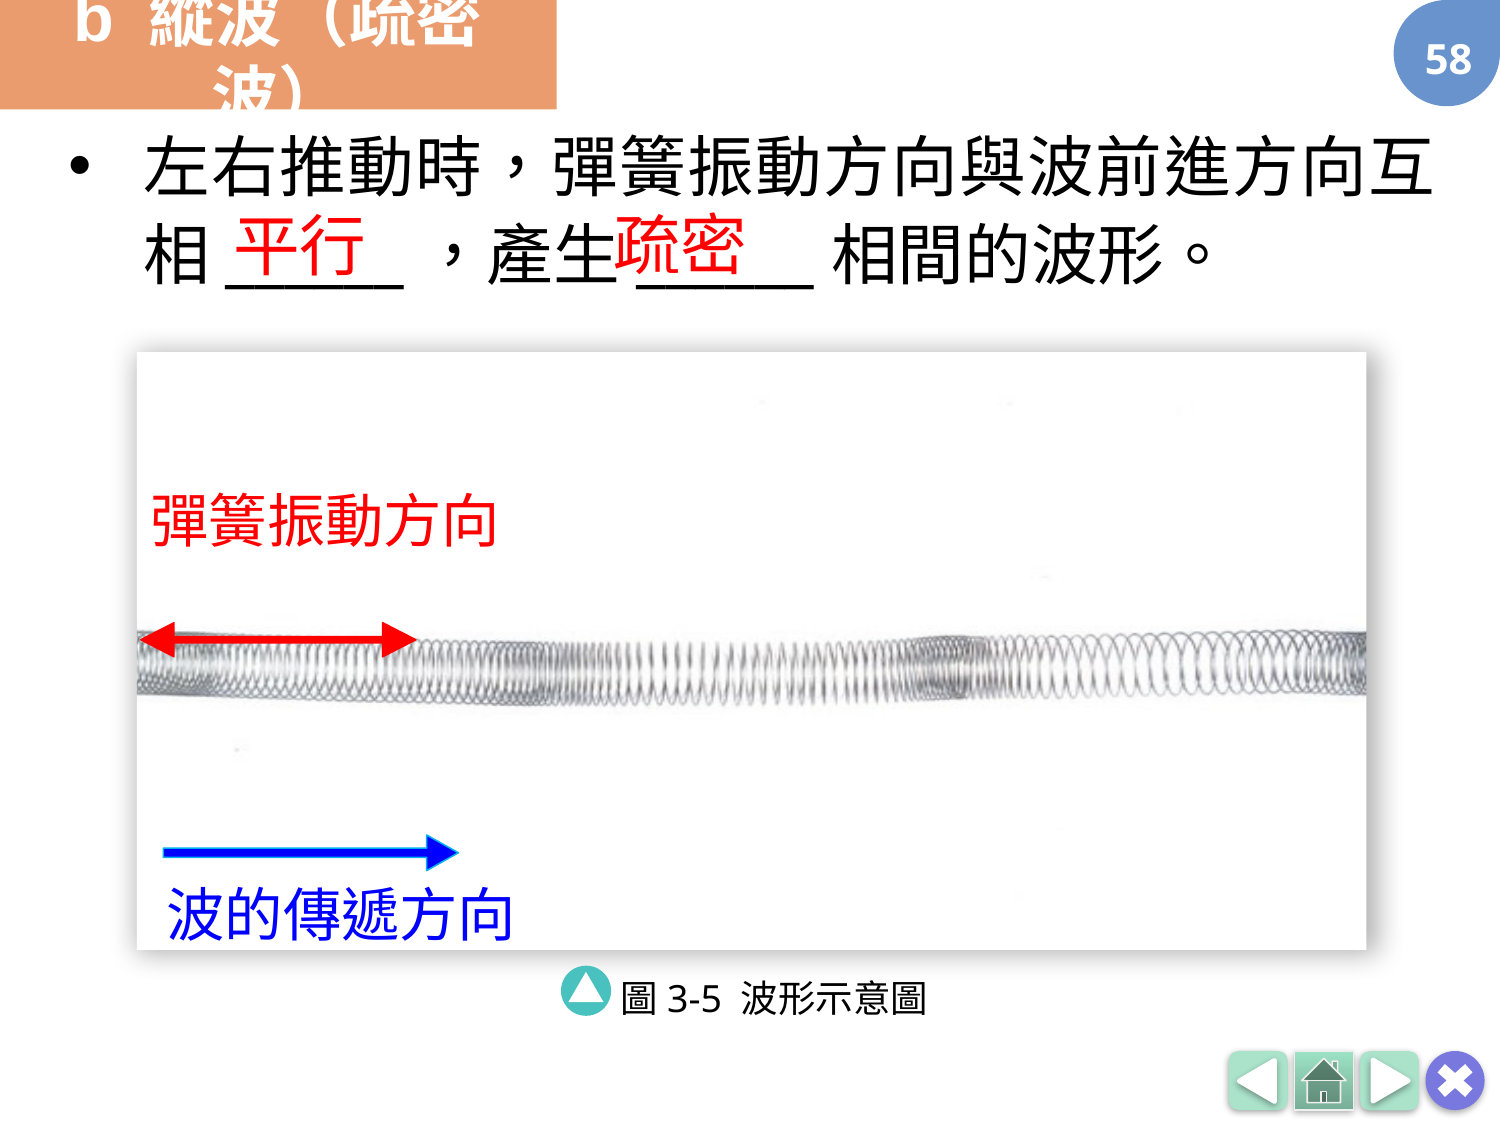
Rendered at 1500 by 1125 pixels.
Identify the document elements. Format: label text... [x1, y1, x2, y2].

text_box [560, 958, 943, 1029]
text_box 疏密 [598, 195, 762, 290]
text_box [149, 834, 534, 957]
list 左右推動時，彈簧振動方向與波前進方向互相______，產生______相間的波形。 [53, 109, 1450, 454]
list 58 [1398, 17, 1500, 89]
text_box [133, 476, 518, 658]
text_box b 縱波（疏密波） [0, 0, 557, 110]
text_box 平行 [218, 196, 382, 292]
text_box [136, 454, 1367, 950]
